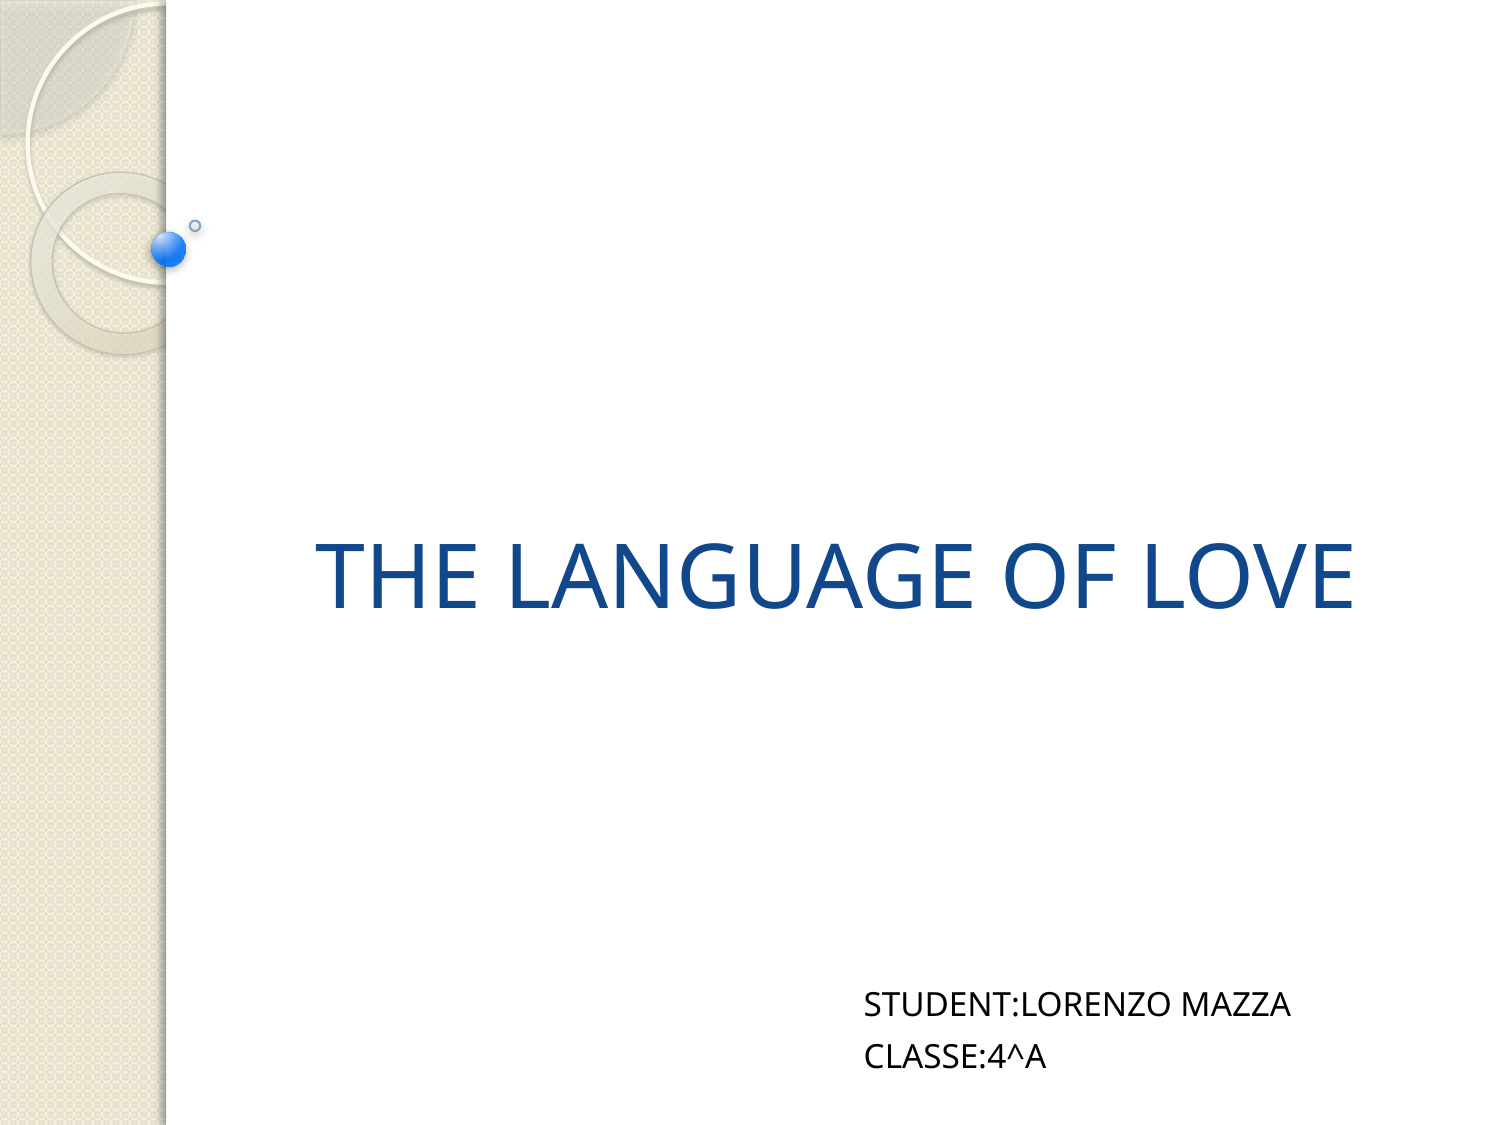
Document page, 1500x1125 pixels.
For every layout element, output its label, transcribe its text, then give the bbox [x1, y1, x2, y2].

subtitle STUDENT:LORENZO MAZZA CLASSE:4^A [844, 983, 1500, 1125]
title THE LANGUAGE OF LOVE [301, 349, 1376, 634]
